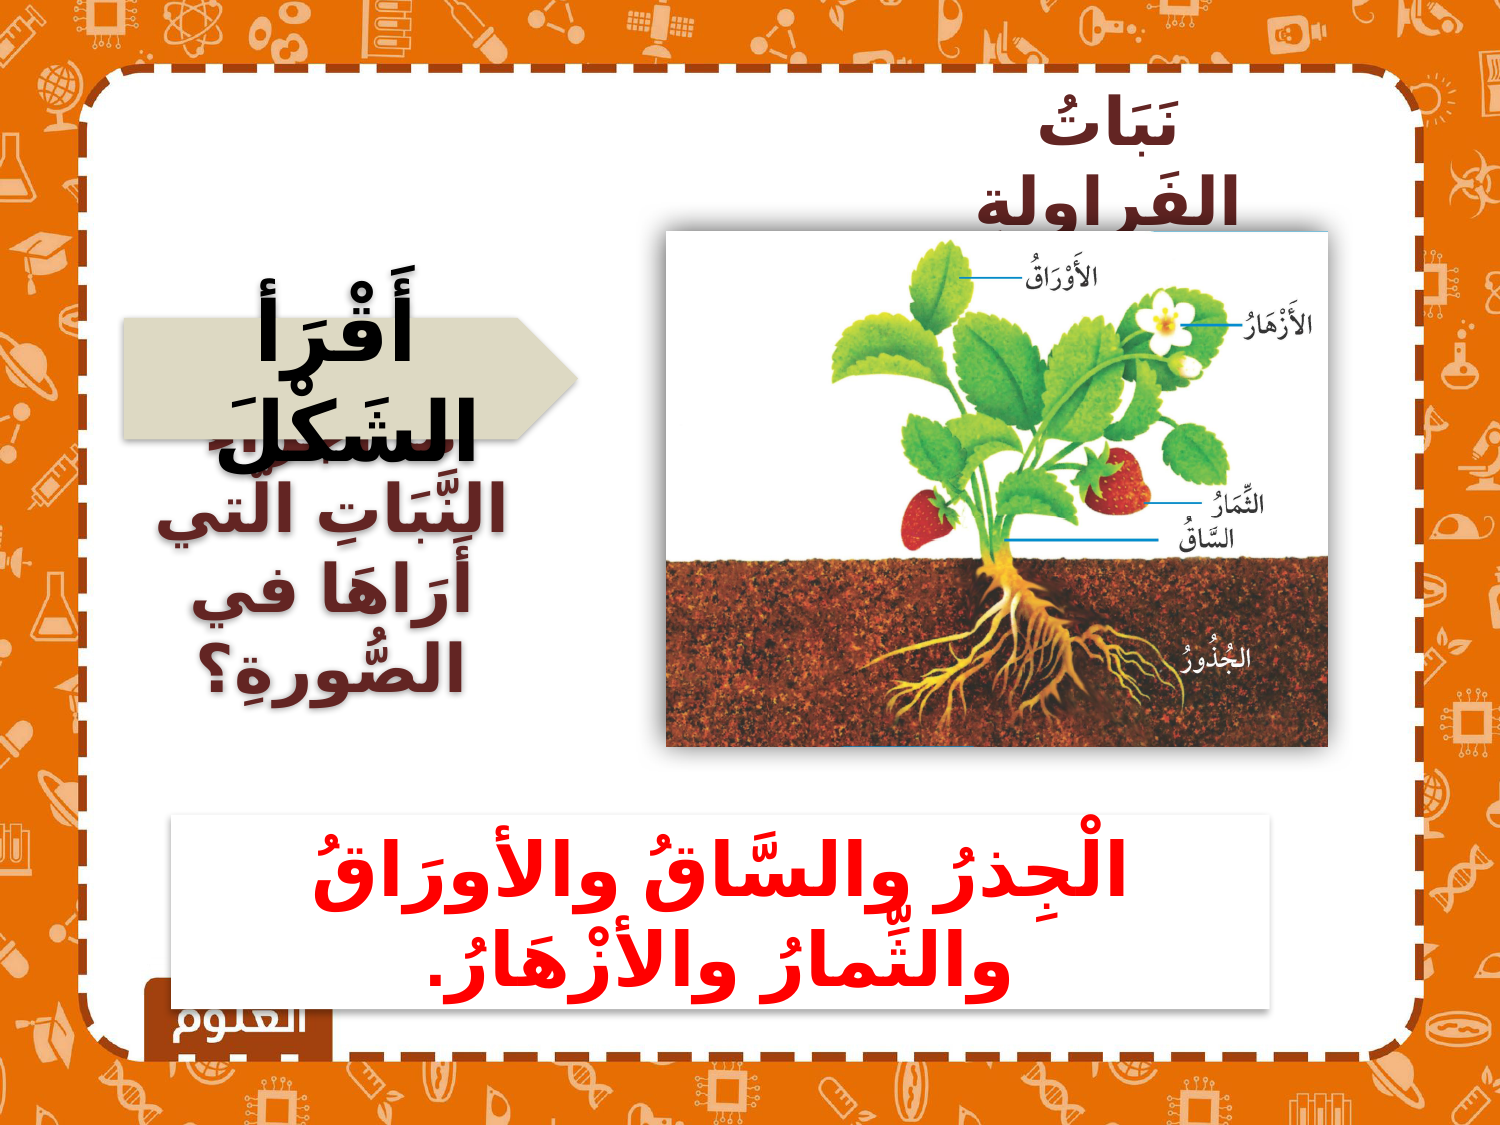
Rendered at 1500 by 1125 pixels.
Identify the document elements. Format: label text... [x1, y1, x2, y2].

text_box الْجِذرُ والسَّاقُ والأورَاقُ والثِّمارُ والأزْهَارُ. [169, 812, 1272, 1011]
picture [0, 0, 1500, 1125]
text_box نَبَاتُ الفَراولةِ [881, 104, 1335, 212]
text_box ما أجْزَاءُ النَّبَاتِ الّتي أَرَاهَا في الصُّورةِ؟ [85, 434, 579, 658]
text_box أَقْرَأ الشَكْلَ [123, 317, 579, 441]
